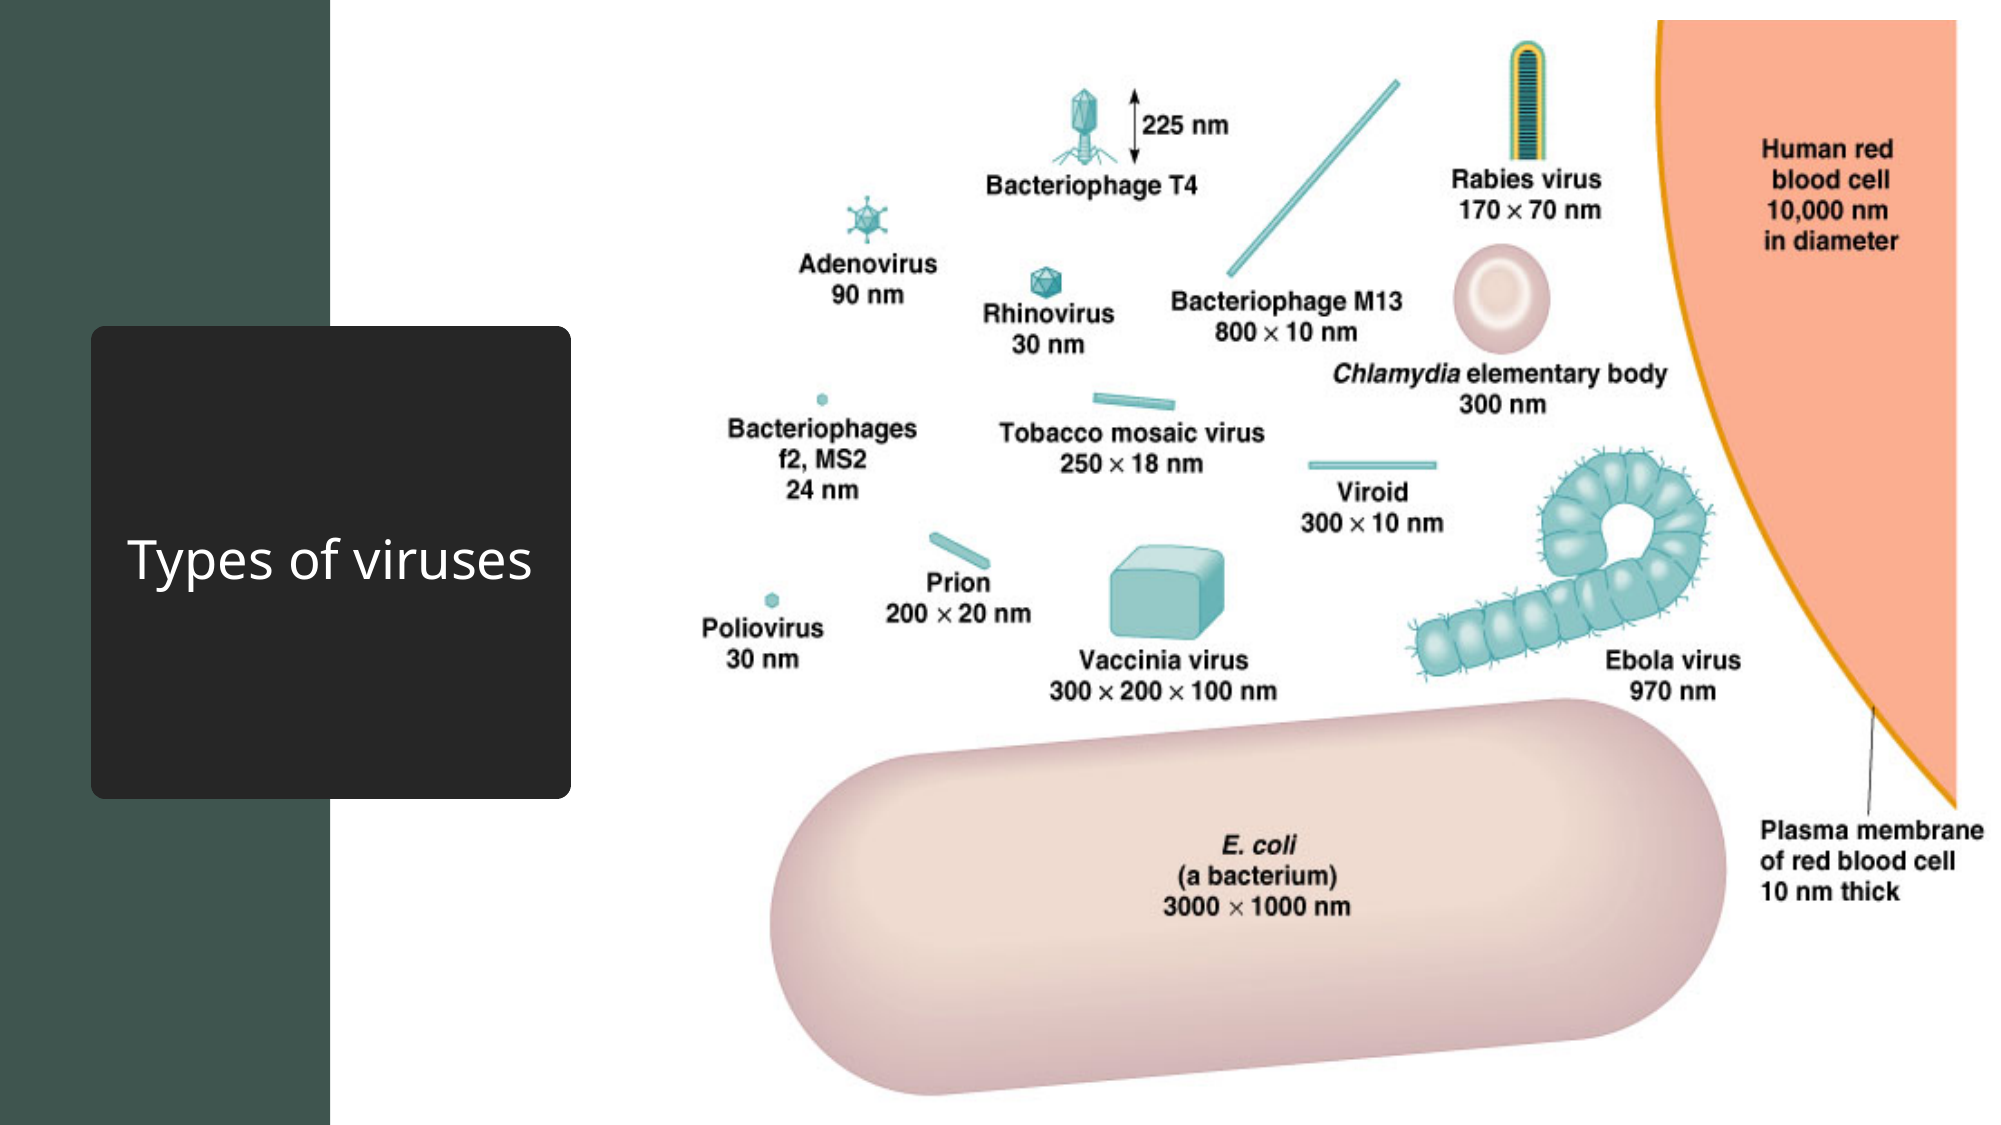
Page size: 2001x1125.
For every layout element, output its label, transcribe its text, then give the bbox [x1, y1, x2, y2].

picture [687, 20, 2000, 1104]
title Types of viruses [105, 340, 557, 785]
text_box [0, 0, 331, 1125]
text_box [331, 0, 2000, 1125]
